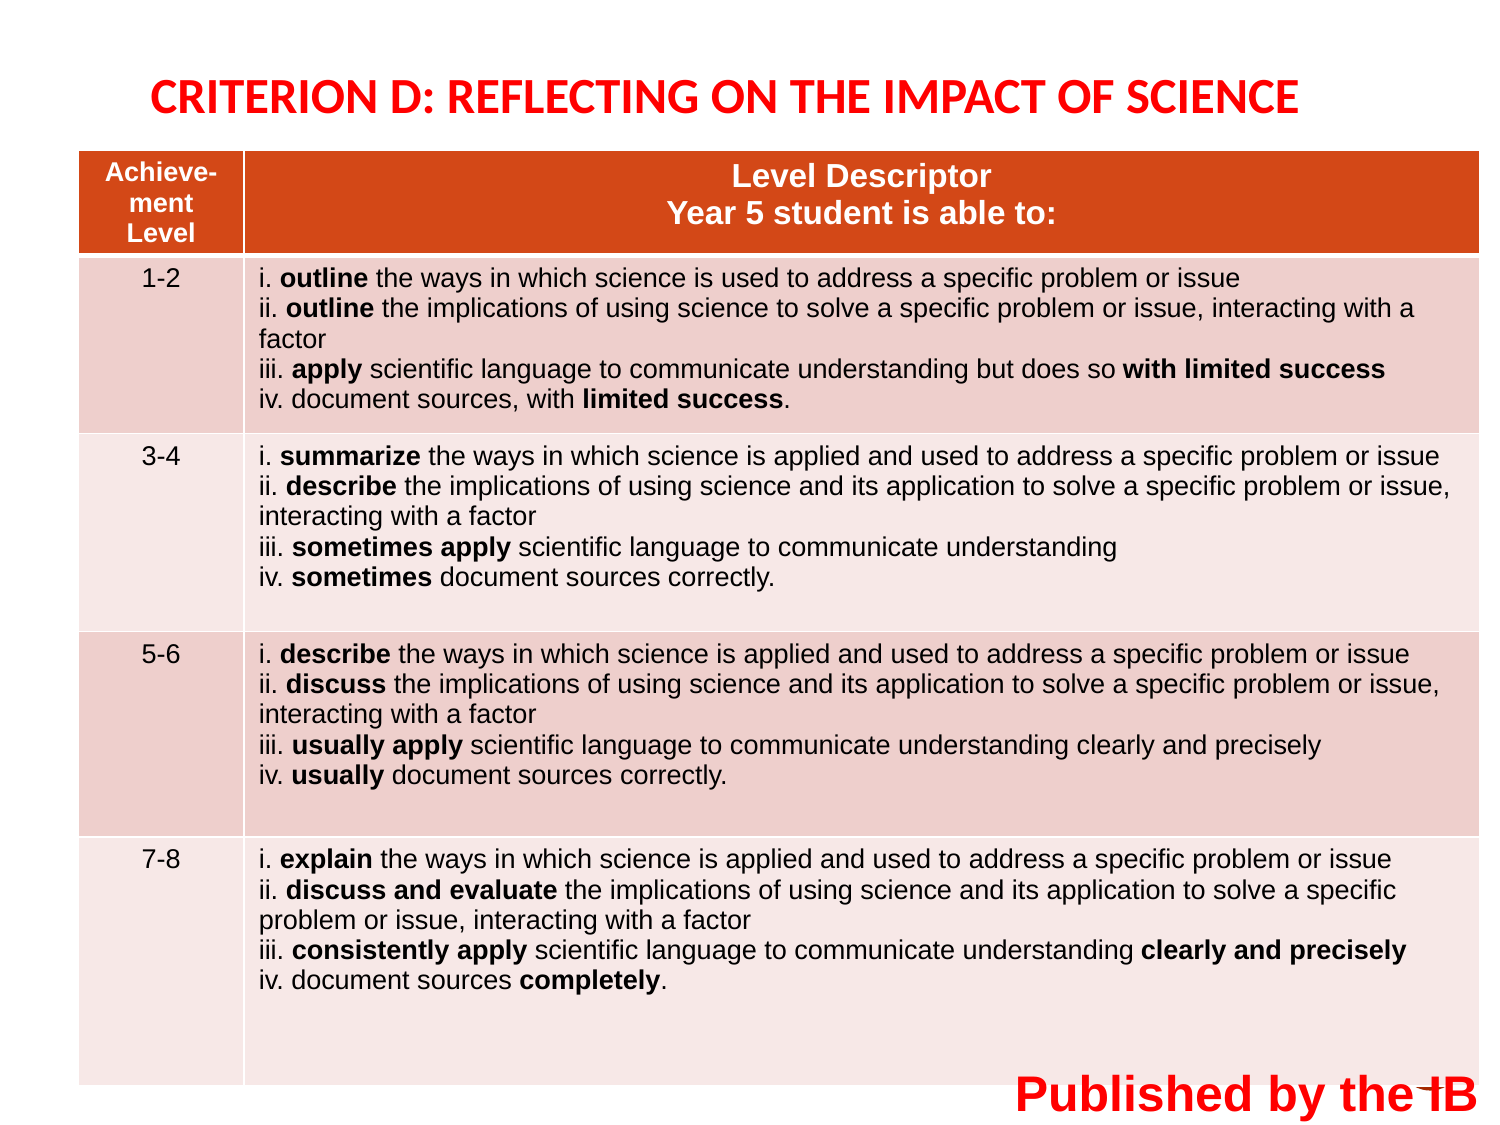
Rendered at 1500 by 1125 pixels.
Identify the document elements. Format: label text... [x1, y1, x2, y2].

table_cell 1-2 [79, 258, 243, 433]
table_cell i. explain the ways in which science is applied and used to address a specific problem or issue ii. discuss and evaluate the implications of using science and its application to solve a specific problem or issue, interacting with a factor iii. consistently apply scientific language to communicate understanding clearly and precisely iv. document sources completely. [245, 838, 1479, 1085]
table_header Level Descriptor Year 5 student is able to: [245, 151, 1479, 253]
table_cell 5-6 [79, 632, 243, 836]
table_cell 3-4 [79, 434, 243, 631]
table_cell i. summarize the ways in which science is applied and used to address a specific problem or issue ii. describe the implications of using science and its application to solve a specific problem or issue, interacting with a factor iii. sometimes apply scientific language to communicate understanding iv. sometimes document sources correctly. [245, 434, 1479, 631]
table_cell i. outline the ways in which science is used to address a specific problem or issue ii. outline the implications of using science to solve a specific problem or issue, interacting with a factor iii. apply scientific language to communicate understanding but does so with limited success iv. document sources, with limited success. [245, 258, 1479, 433]
table_cell i. describe the ways in which science is applied and used to address a specific problem or issue ii. discuss the implications of using science and its application to solve a specific problem or issue, interacting with a factor iii. usually apply scientific language to communicate understanding clearly and precisely iv. usually document sources correctly. [245, 632, 1479, 836]
table_cell 7-8 [79, 838, 243, 1085]
table_header Achieve-ment Level [79, 151, 243, 253]
title Criterion D: Reflecting on the impact of science [135, 45, 1463, 149]
text_box Published by the IB [1000, 1053, 1494, 1125]
